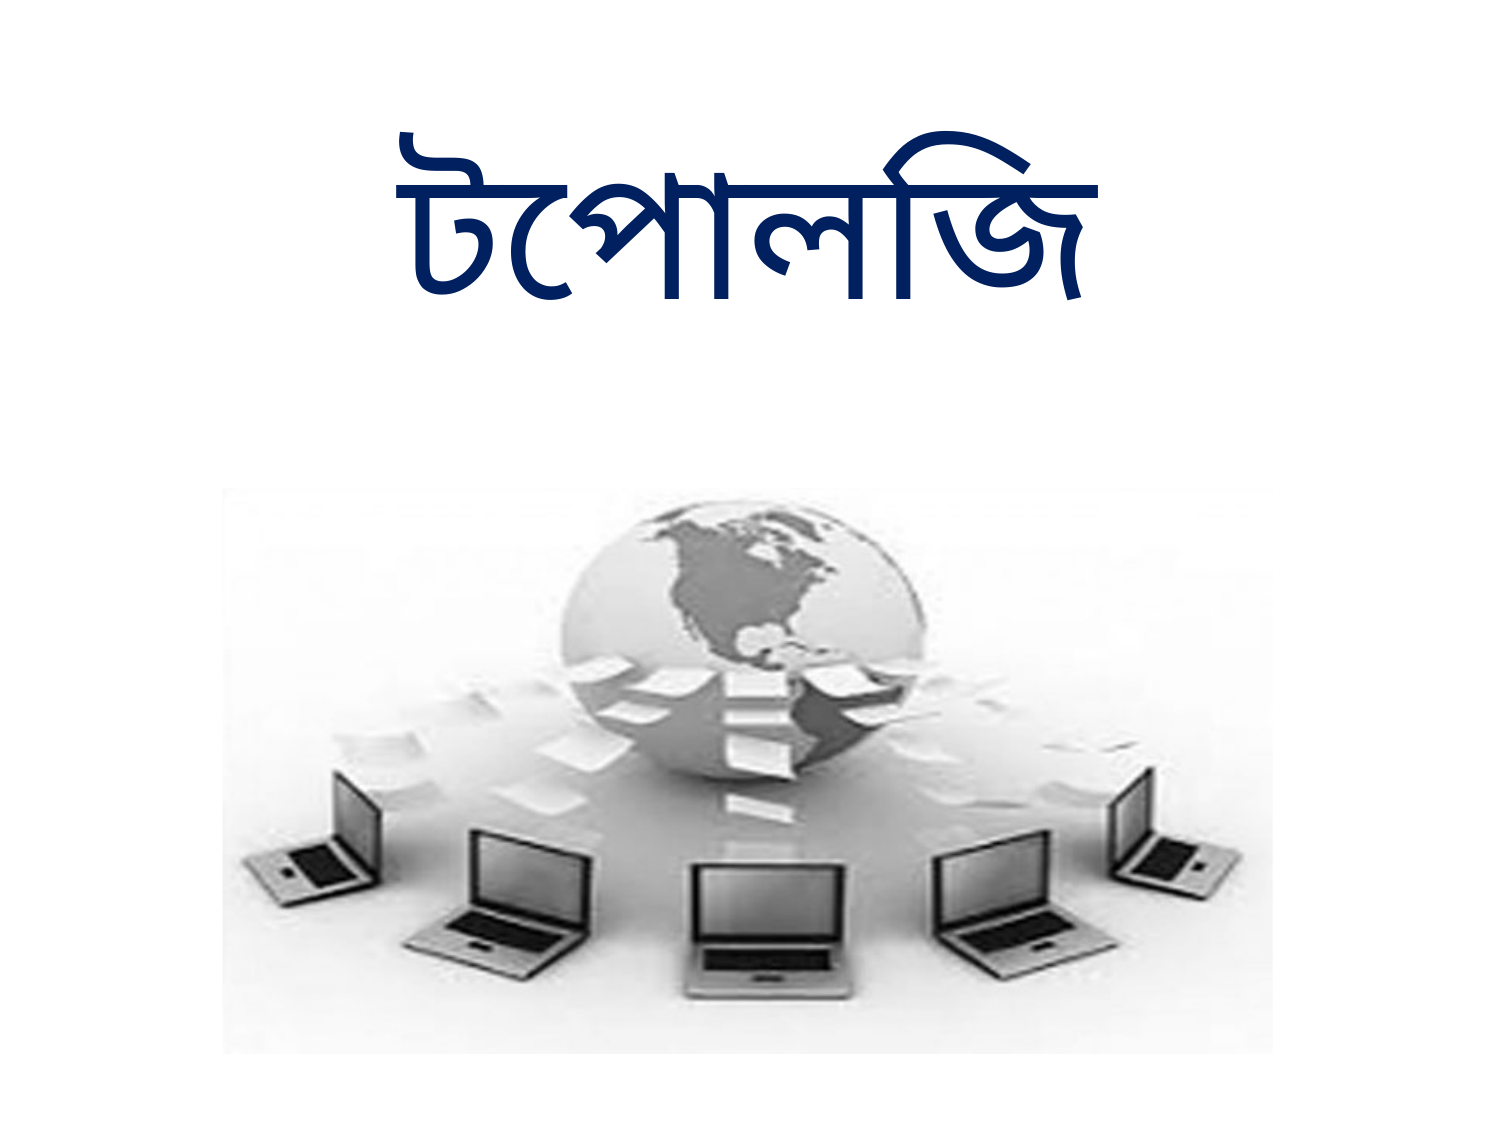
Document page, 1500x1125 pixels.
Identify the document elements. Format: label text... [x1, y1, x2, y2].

text_box টপোলজি [383, 108, 1112, 344]
picture [222, 487, 1273, 1054]
